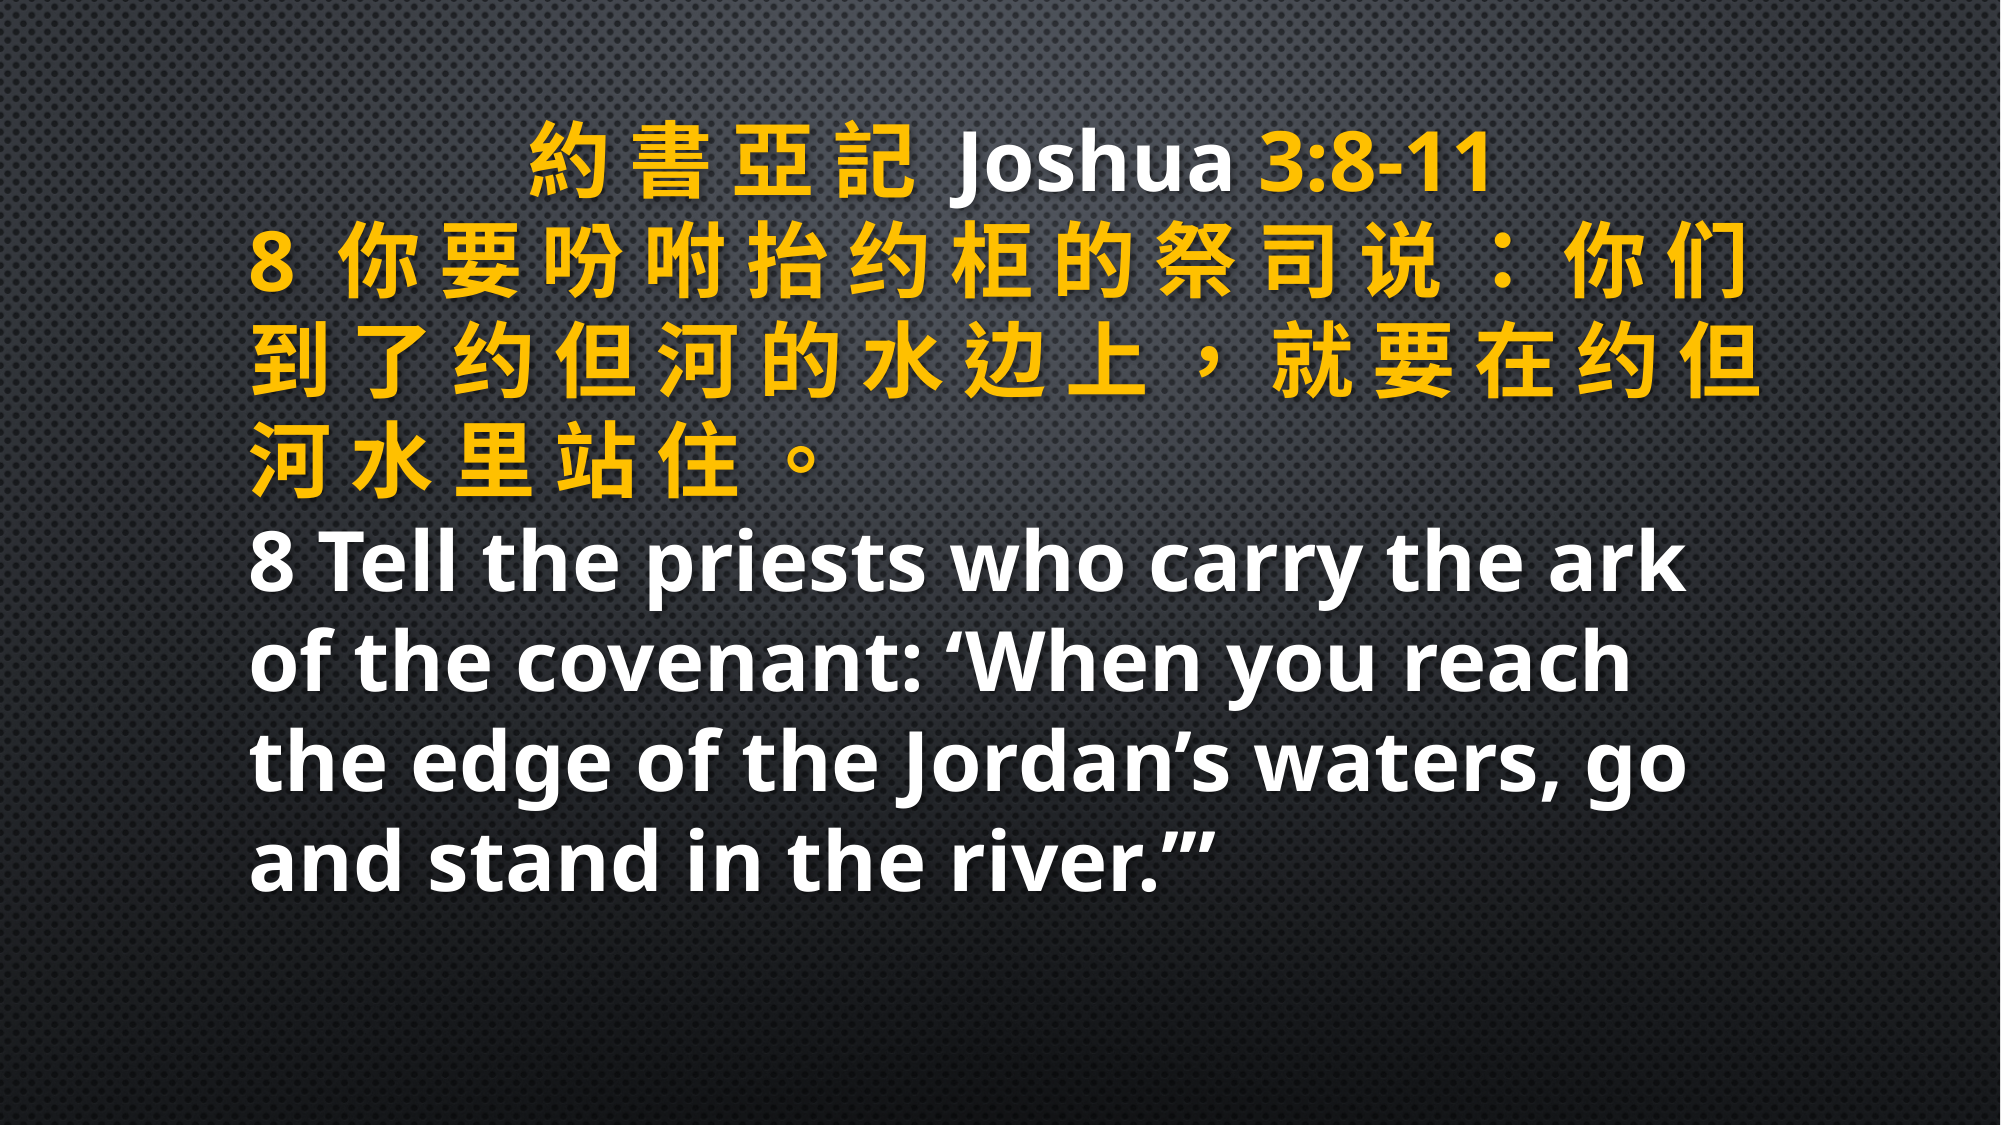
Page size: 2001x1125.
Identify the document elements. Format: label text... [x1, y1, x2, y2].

text_box 約 書 亞 記 Joshua 3:8-11 8 你 要 吩 咐 抬 约 柜 的 祭 司 说 ： 你 们 到 了 约 但 河 的 水 边 上 ， 就 要 在 约 但 河 水 里 站 住 。 8 Tell the priests who carry the ark of the covenant: ‘When you reach the edge of the Jordan’s waters, go and stand in the river.’” [233, 100, 1793, 916]
